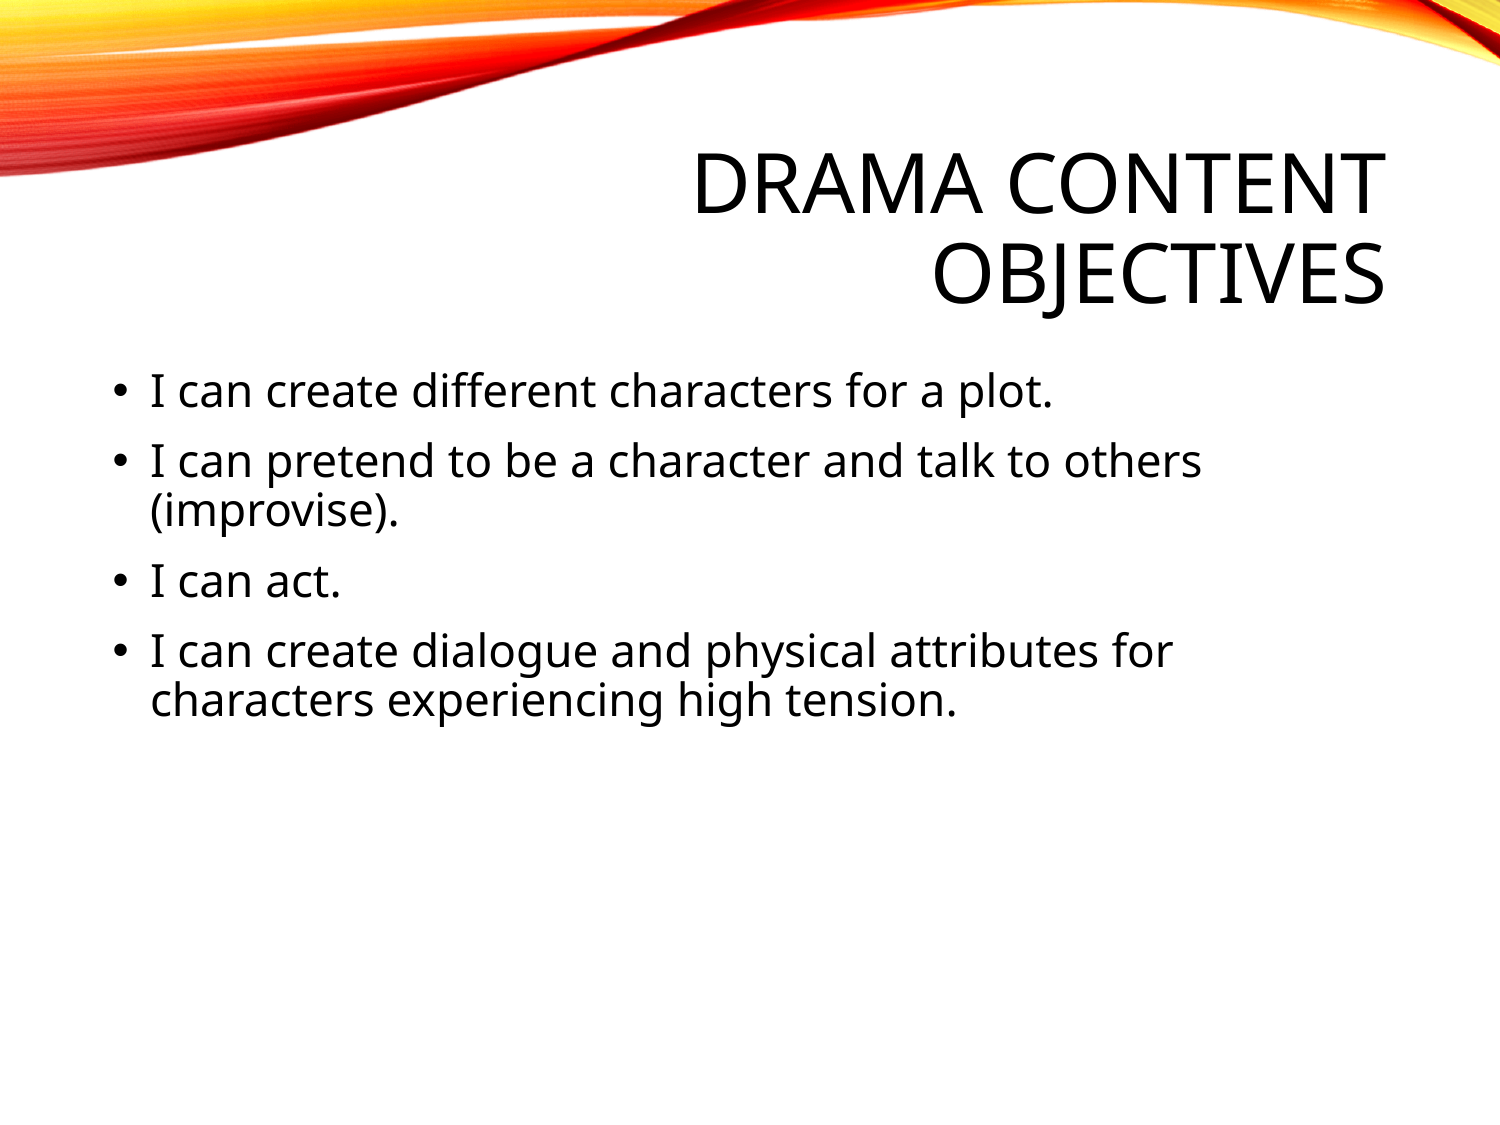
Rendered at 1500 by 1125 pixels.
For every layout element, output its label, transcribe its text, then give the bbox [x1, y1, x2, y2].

list I can create different characters for a plot. I can pretend to be a character and talk to others (improvise). I can act. I can create dialogue and physical attributes for characters experiencing high tension. [97, 360, 1403, 1028]
title Drama Content Objectives [356, 125, 1403, 338]
picture [0, 0, 1500, 178]
